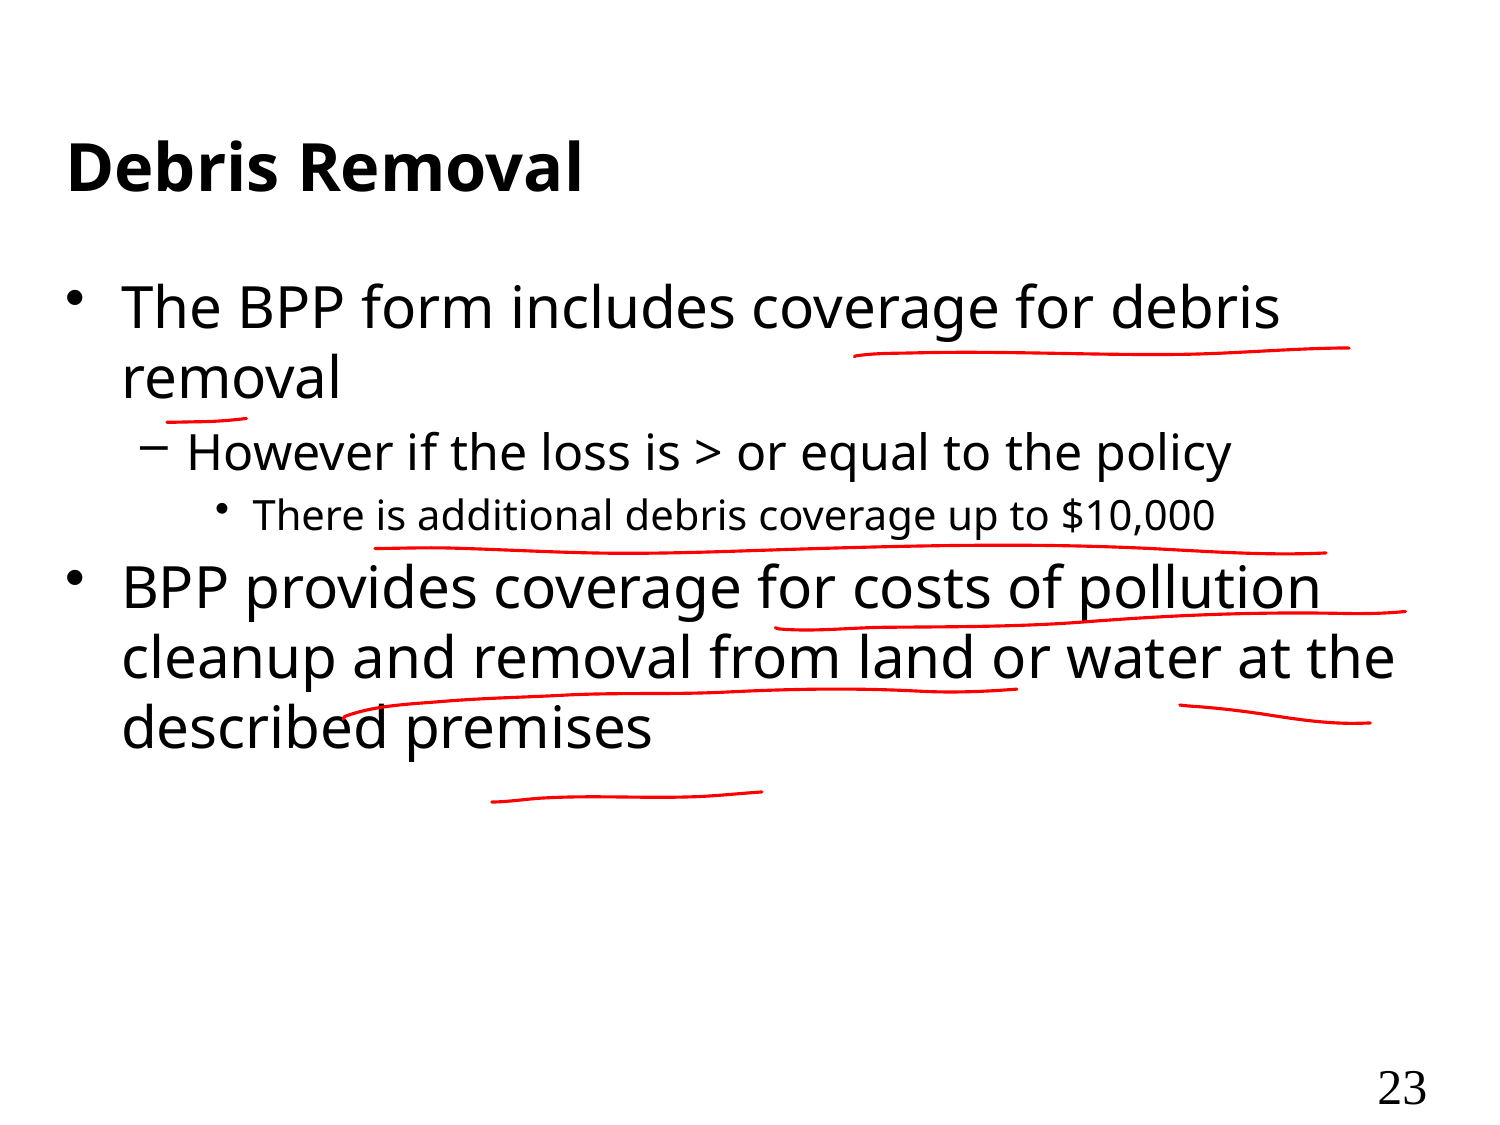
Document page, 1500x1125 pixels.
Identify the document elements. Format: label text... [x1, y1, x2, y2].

list The BPP form includes coverage for debris removal However if the loss is > or equal to the policy There is additional debris coverage up to $10,000 BPP provides coverage for costs of pollution cleanup and removal from land or water at the described premises [50, 262, 1411, 1013]
title Debris Removal [50, 49, 1463, 213]
slide_number 23 [1362, 1046, 1500, 1125]
